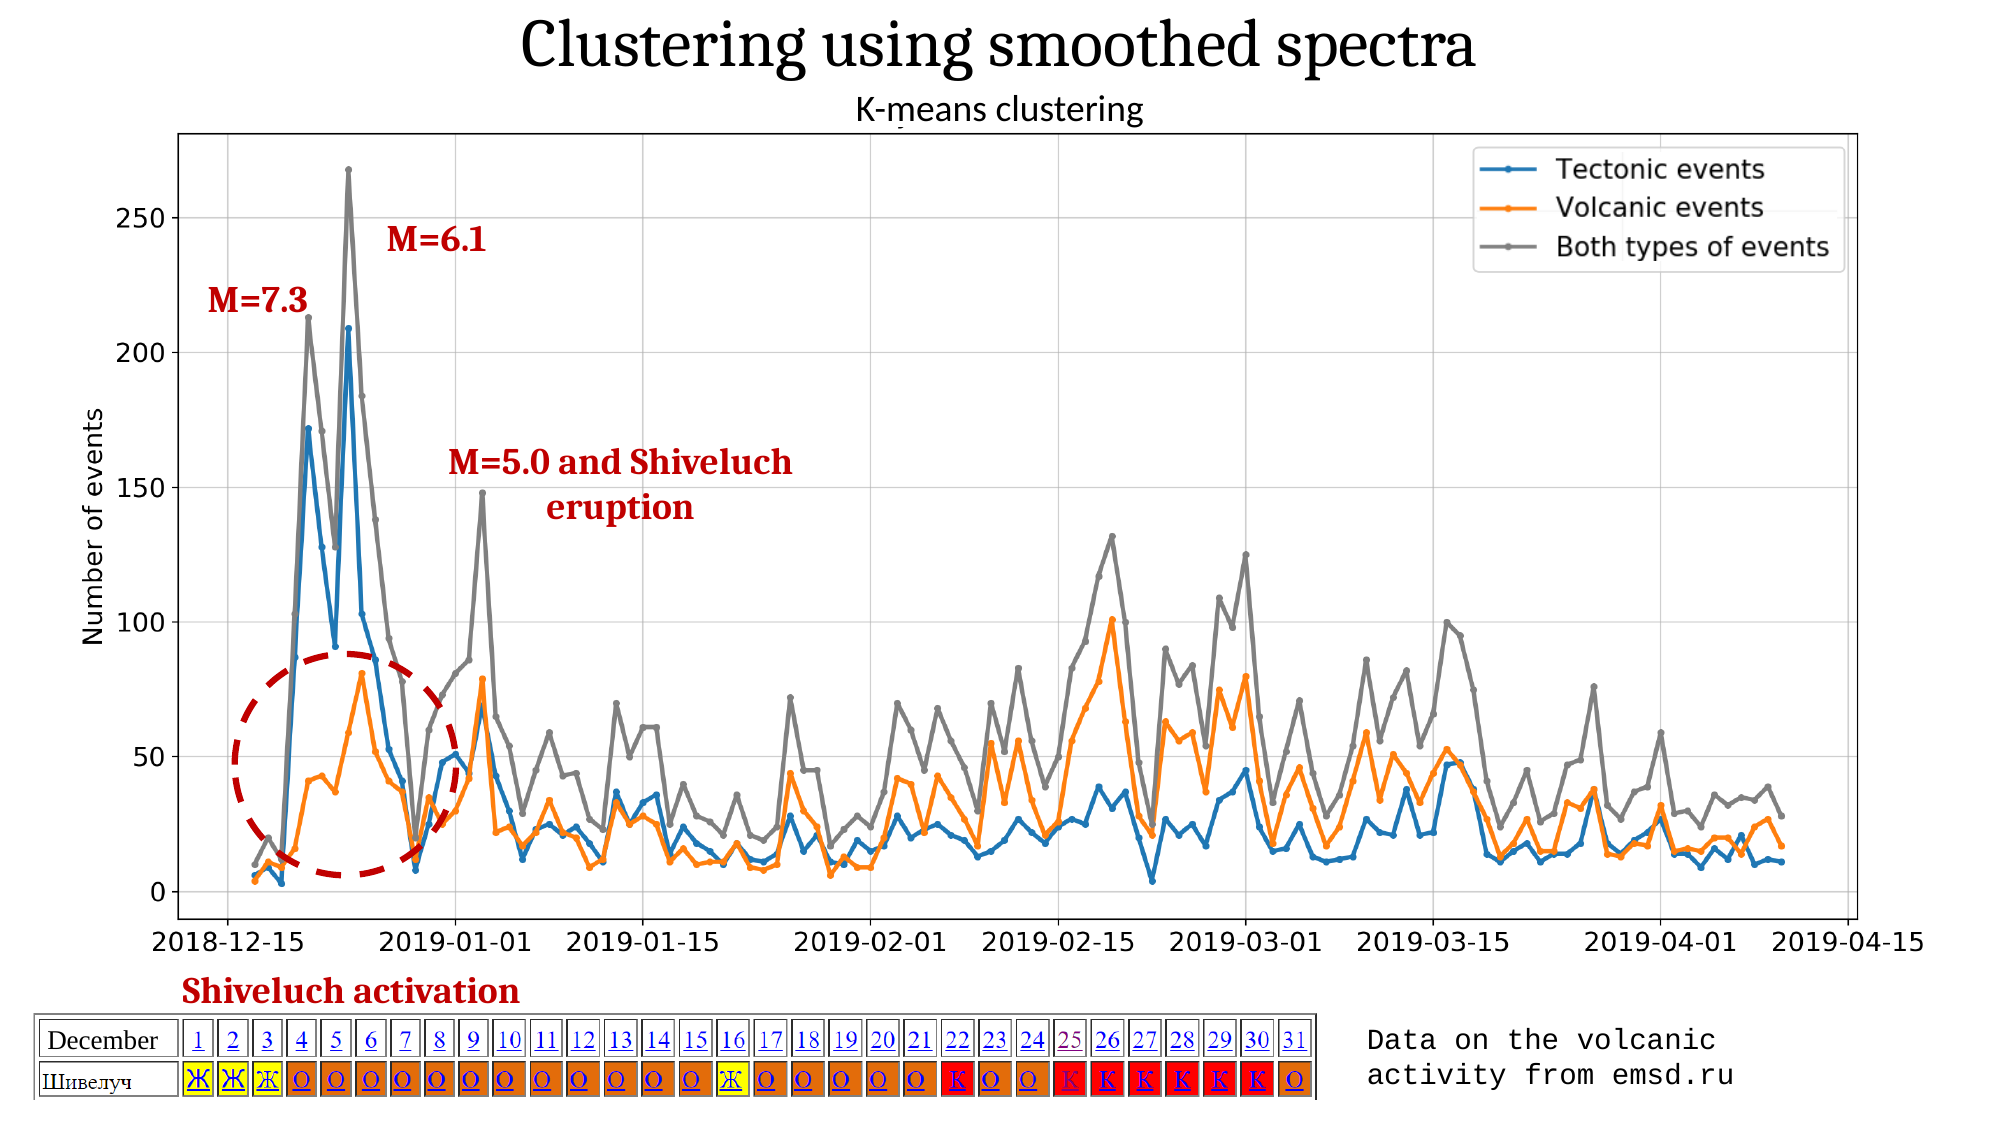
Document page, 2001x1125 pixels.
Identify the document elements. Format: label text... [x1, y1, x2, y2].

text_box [137, 654, 567, 1013]
text_box Data on the volcanic activity from emsd.ru [1352, 1031, 1863, 1098]
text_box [28, 1013, 1319, 1100]
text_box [76, 76, 1924, 1031]
text_box Clustering using smoothed spectra [137, 0, 1863, 76]
